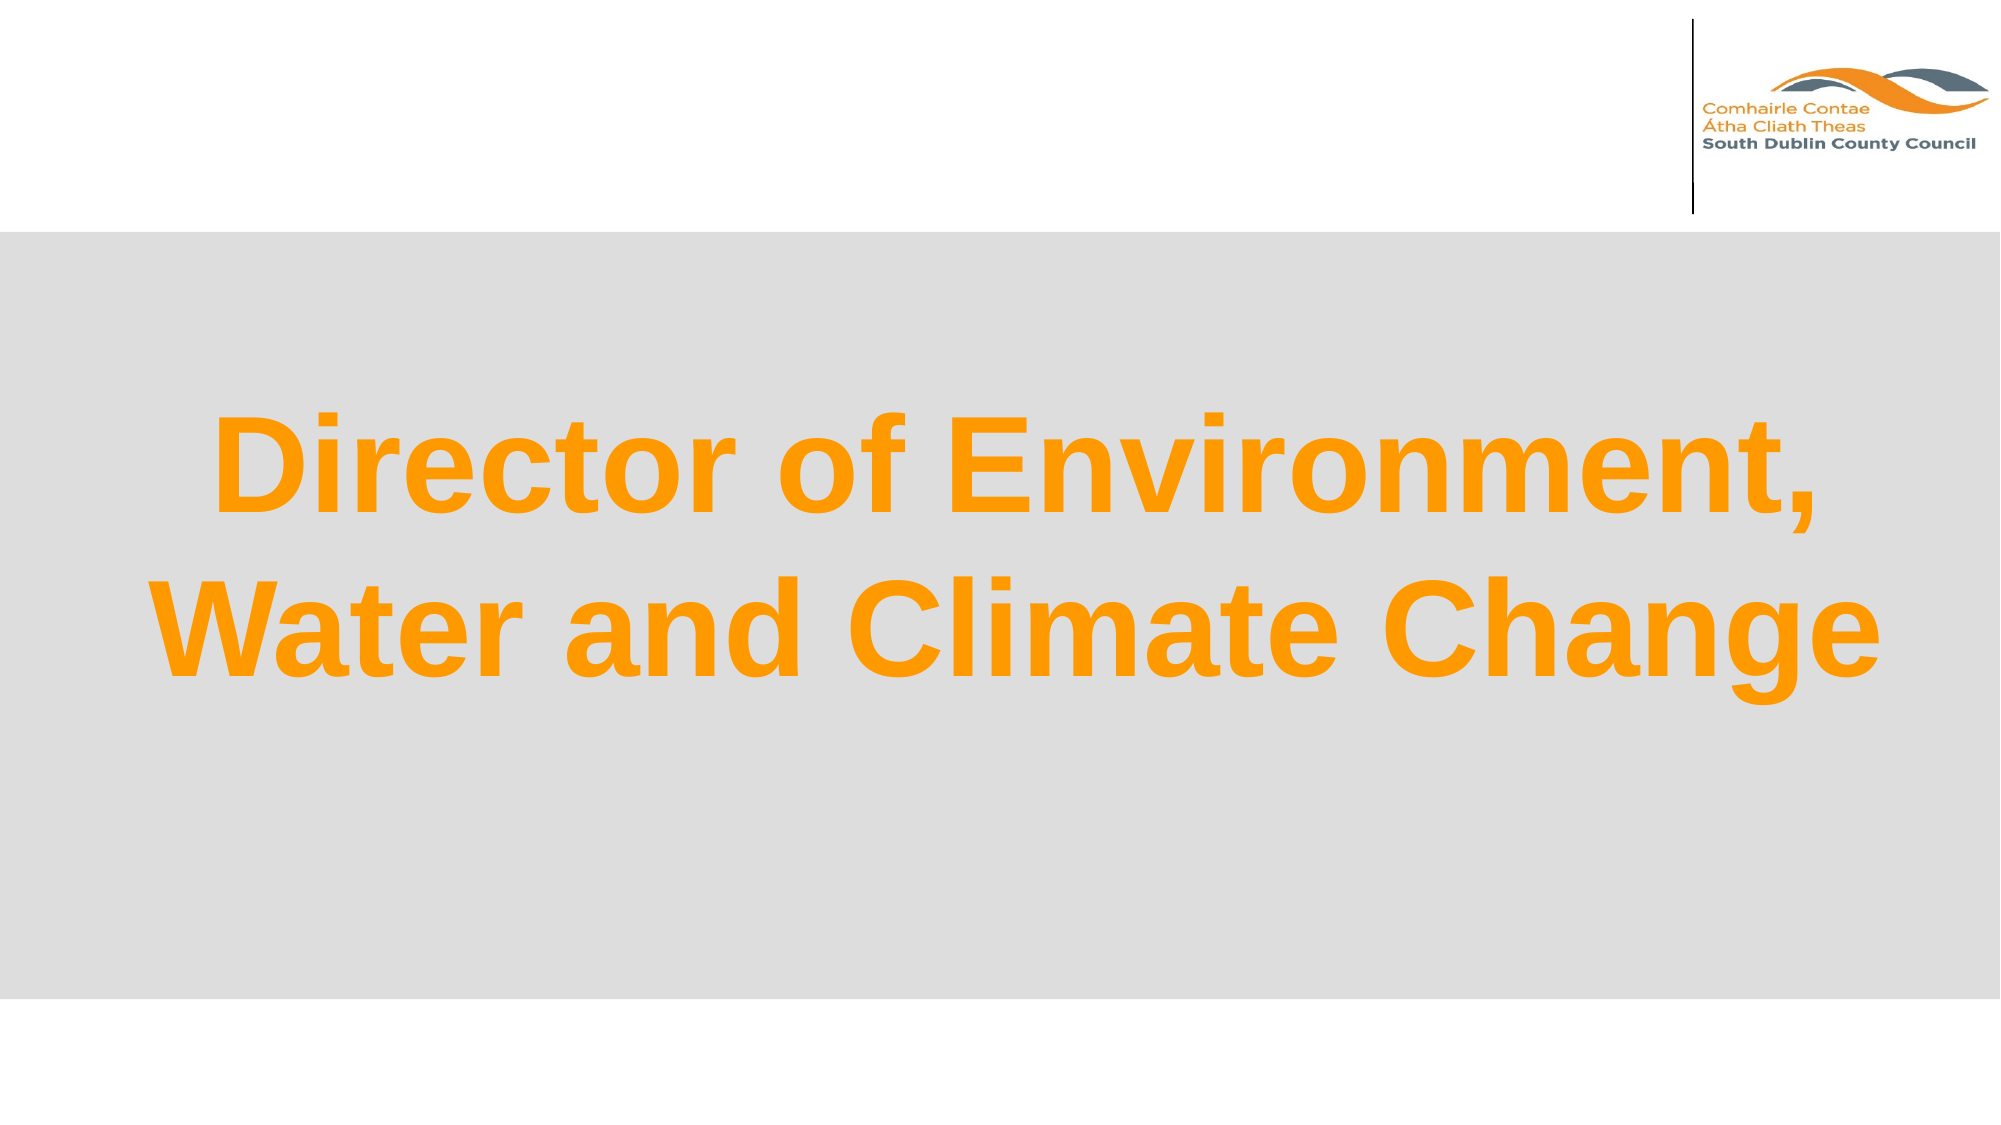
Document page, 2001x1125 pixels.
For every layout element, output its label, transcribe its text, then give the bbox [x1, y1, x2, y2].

picture [1694, 54, 2000, 156]
title Director of Environment, Water and Climate Change [125, 192, 1909, 712]
